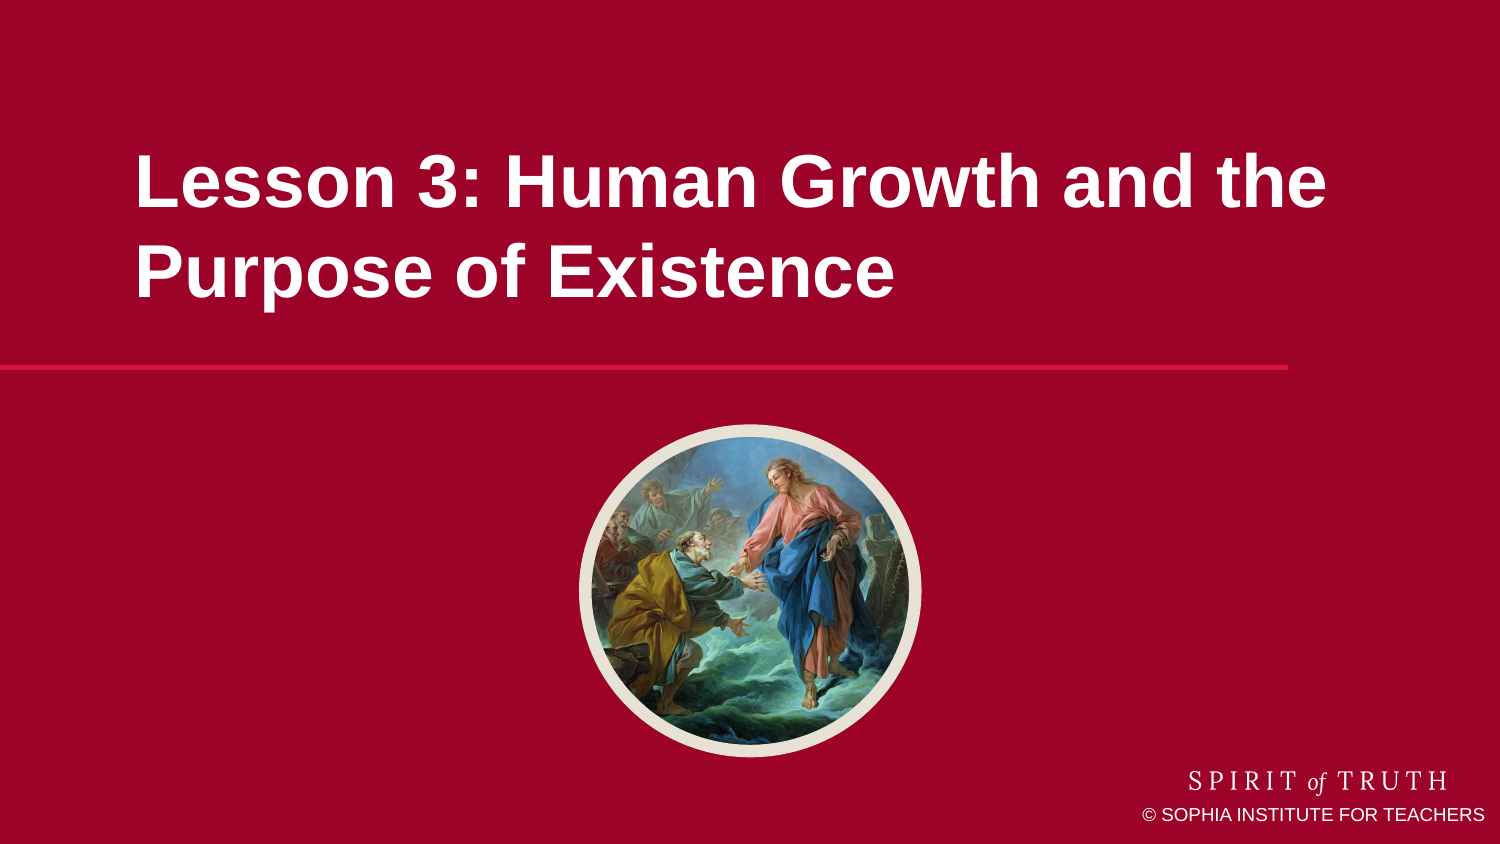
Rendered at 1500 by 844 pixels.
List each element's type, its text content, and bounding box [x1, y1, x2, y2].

title Lesson 3: Human Growth and the Purpose of Existence [119, 78, 1381, 328]
picture [584, 430, 916, 752]
picture [1186, 768, 1449, 797]
